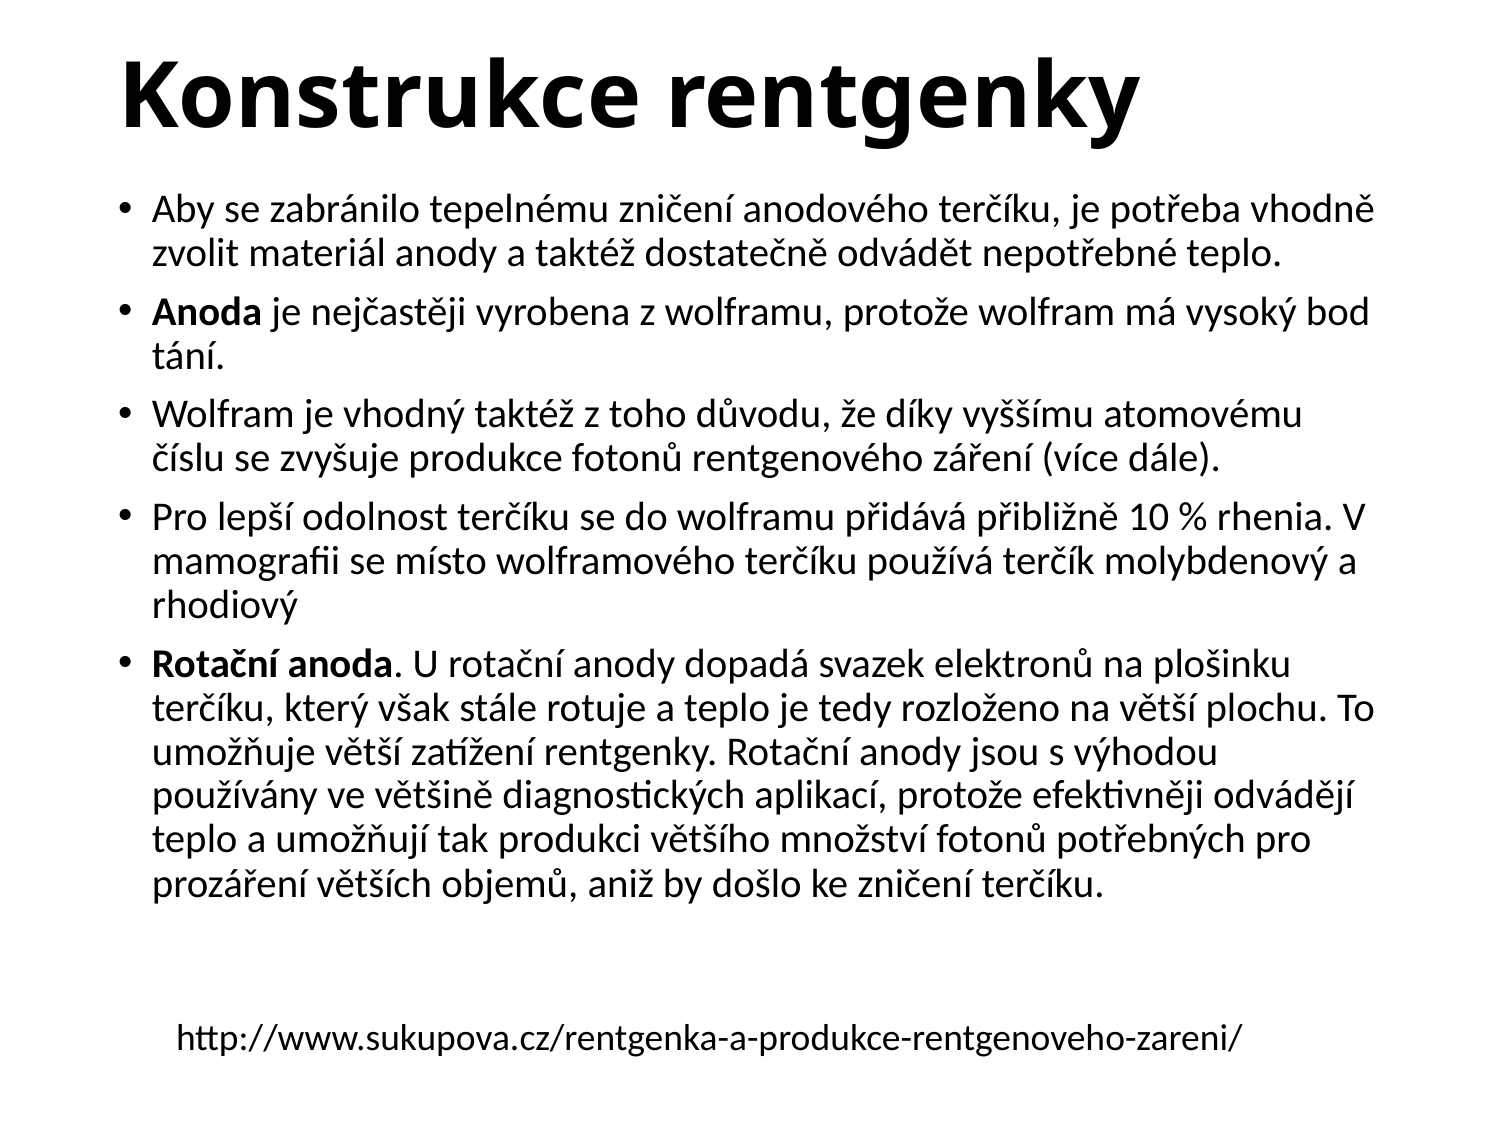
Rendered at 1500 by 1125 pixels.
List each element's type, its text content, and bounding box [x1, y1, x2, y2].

list Aby se zabránilo tepelnému zničení anodového terčíku, je potřeba vhodně zvolit materiál anody a taktéž dostatečně odvádět nepotřebné teplo. Anoda je nejčastěji vyrobena z wolframu, protože wolfram má vysoký bod tání. Wolfram je vhodný taktéž z toho důvodu, že díky vyššímu atomovému číslu se zvyšuje produkce fotonů rentgenového záření (více dále). Pro lepší odolnost terčíku se do wolframu přidává přibližně 10 % rhenia. V mamografii se místo wolframového terčíku používá terčík molybdenový a rhodiový Rotační anoda. U rotační anody dopadá svazek elektronů na plošinku terčíku, který však stále rotuje a teplo je tedy rozloženo na větší plochu. To umožňuje větší zatížení rentgenky. Rotační anody jsou s výhodou používány ve většině diagnostických aplikací, protože efektivněji odvádějí teplo a umožňují tak produkci většího množství fotonů potřebných pro prozáření větších objemů, aniž by došlo ke zničení terčíku. [103, 179, 1397, 978]
text_box http://www.sukupova.cz/rentgenka-a-produkce-rentgenoveho-zareni/ [161, 1005, 1259, 1065]
title Konstrukce rentgenky [103, 40, 1397, 155]
